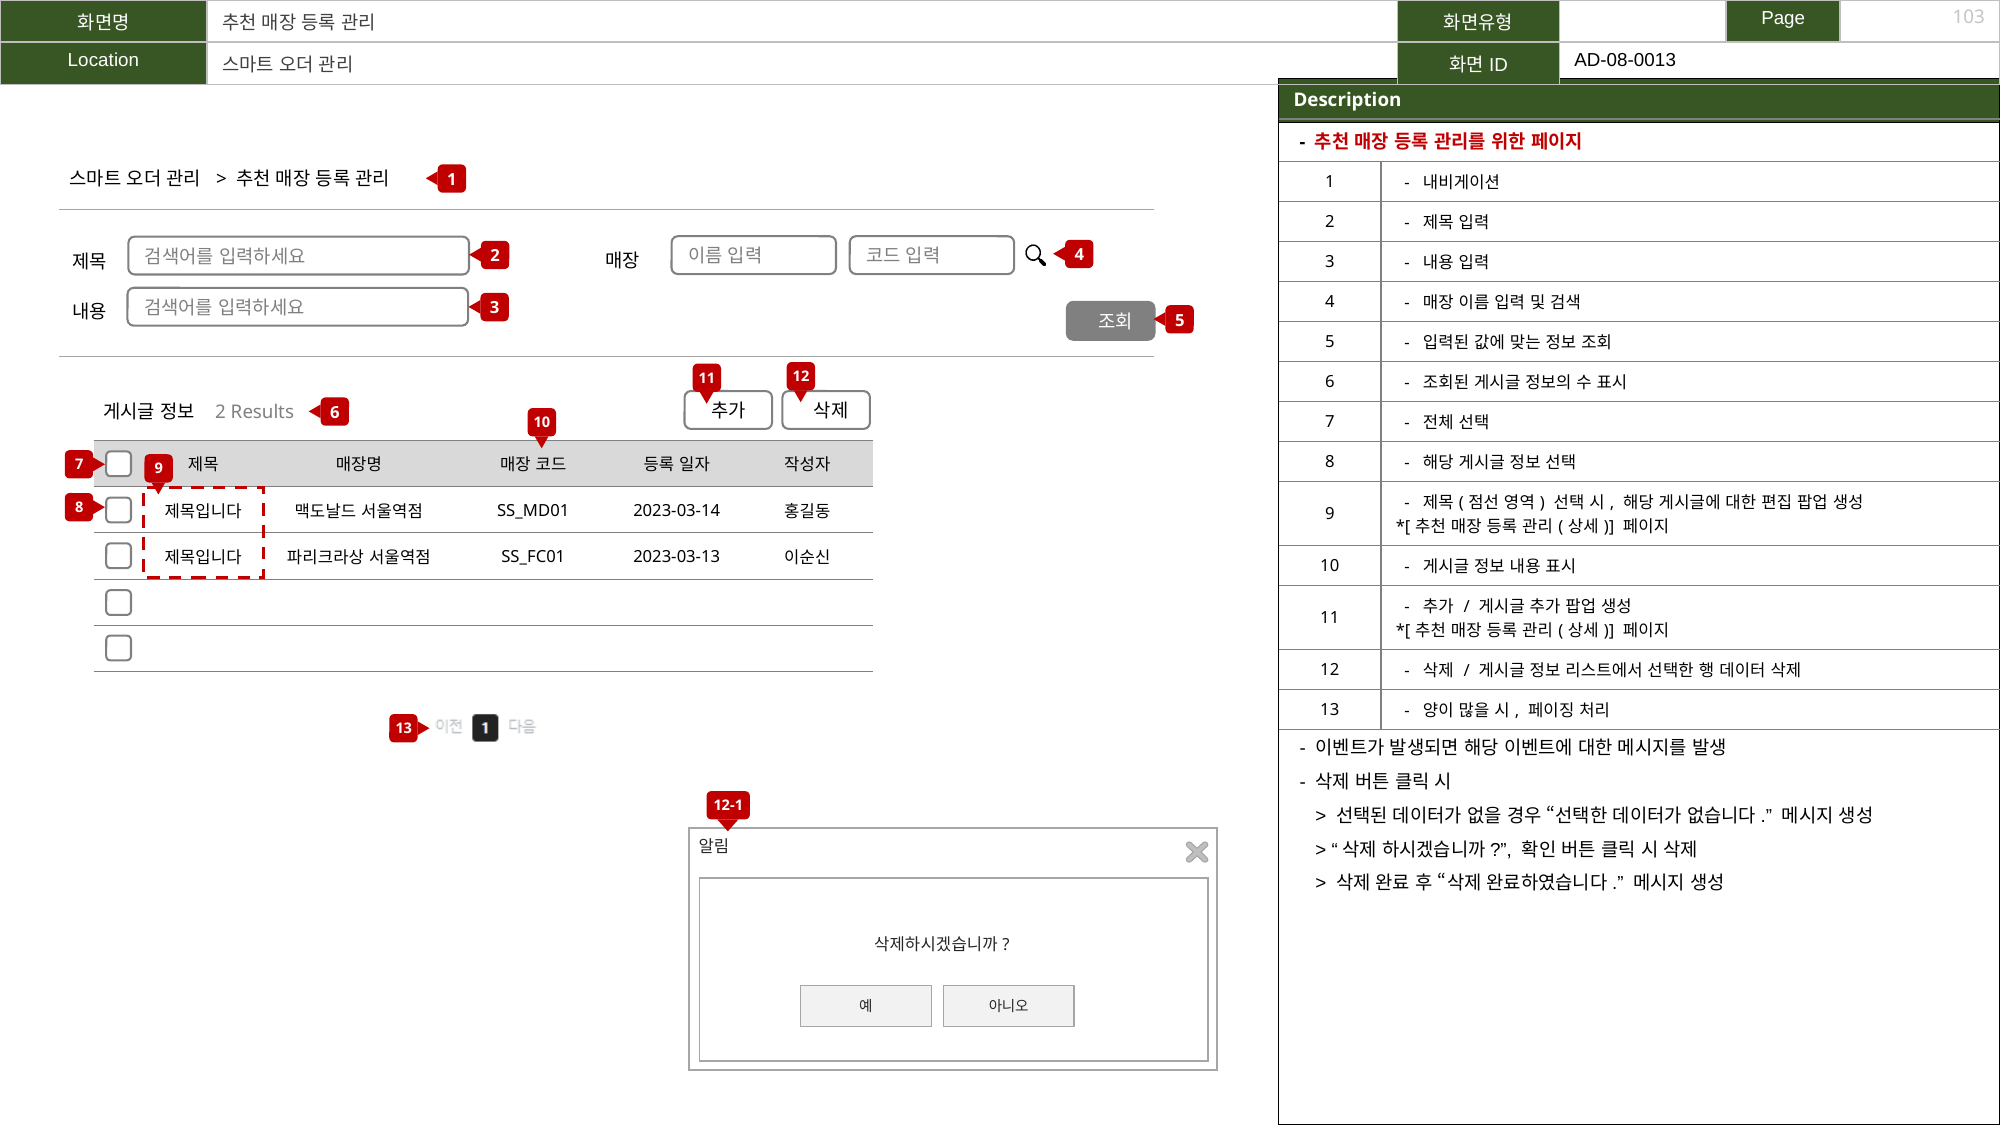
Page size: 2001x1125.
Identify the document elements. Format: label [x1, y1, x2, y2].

table_cell [94, 626, 873, 671]
table_cell [1279, 586, 1380, 649]
text_box [1059, 233, 1088, 274]
table_cell [1, 43, 206, 84]
table_cell [1560, 48, 1999, 84]
table_cell [1382, 586, 2000, 649]
table_cell [1382, 442, 2000, 481]
table_cell [94, 533, 143, 579]
text_box [688, 788, 1218, 1071]
text_box [59, 490, 133, 524]
text_box [59, 447, 133, 481]
table_cell [1279, 690, 1380, 729]
table_header [94, 441, 873, 486]
text_box [79, 391, 343, 432]
table_cell [1279, 362, 1380, 401]
table_cell [1382, 202, 2000, 241]
text_box [57, 230, 471, 330]
text_box [683, 361, 774, 430]
table_cell [1382, 546, 2000, 585]
table_cell [1382, 242, 2000, 281]
table_cell [1279, 730, 1999, 1124]
text_box [1159, 299, 1188, 340]
table_cell [94, 487, 143, 532]
text_box [848, 235, 1016, 276]
table_cell [1279, 650, 1380, 689]
text_box [1065, 300, 1156, 341]
text_box [474, 286, 503, 328]
text_box [105, 634, 133, 662]
table_header [1279, 120, 2000, 161]
table_cell [1279, 202, 1380, 241]
text_box [474, 234, 504, 275]
text_box [1284, 717, 1980, 901]
table_cell [1398, 43, 1559, 84]
table_cell [261, 533, 873, 579]
text_box [383, 711, 430, 745]
table_cell [1382, 690, 2000, 729]
text_box [105, 542, 133, 570]
table_cell [1382, 322, 2000, 361]
table_cell [1382, 402, 2000, 441]
table_cell [1279, 482, 1380, 545]
table_cell [1279, 402, 1380, 441]
table_cell [208, 43, 1397, 84]
table_cell [1279, 242, 1380, 281]
picture [422, 702, 549, 750]
slide_number [1550, 0, 2000, 48]
text_box [521, 405, 563, 449]
table_cell [1279, 442, 1380, 481]
table_header [1, 1, 206, 41]
picture [1023, 242, 1048, 268]
text_box [590, 229, 838, 279]
table_cell [1382, 482, 2000, 545]
table_cell [94, 580, 873, 625]
text_box [55, 158, 469, 199]
table_header [208, 1, 1397, 41]
table_cell [1279, 282, 1380, 321]
table_header [1279, 85, 1999, 118]
table_cell [1279, 162, 1380, 201]
text_box [138, 451, 264, 579]
table_cell [1279, 322, 1380, 361]
text_box [105, 589, 133, 616]
table_cell [1382, 162, 2000, 201]
table_cell [1382, 650, 2000, 689]
table_cell [264, 487, 873, 532]
text_box [780, 359, 871, 430]
table_cell [1279, 546, 1380, 585]
table_cell [1382, 362, 2000, 401]
table_cell [1382, 282, 2000, 321]
table_header [1398, 1, 1550, 41]
